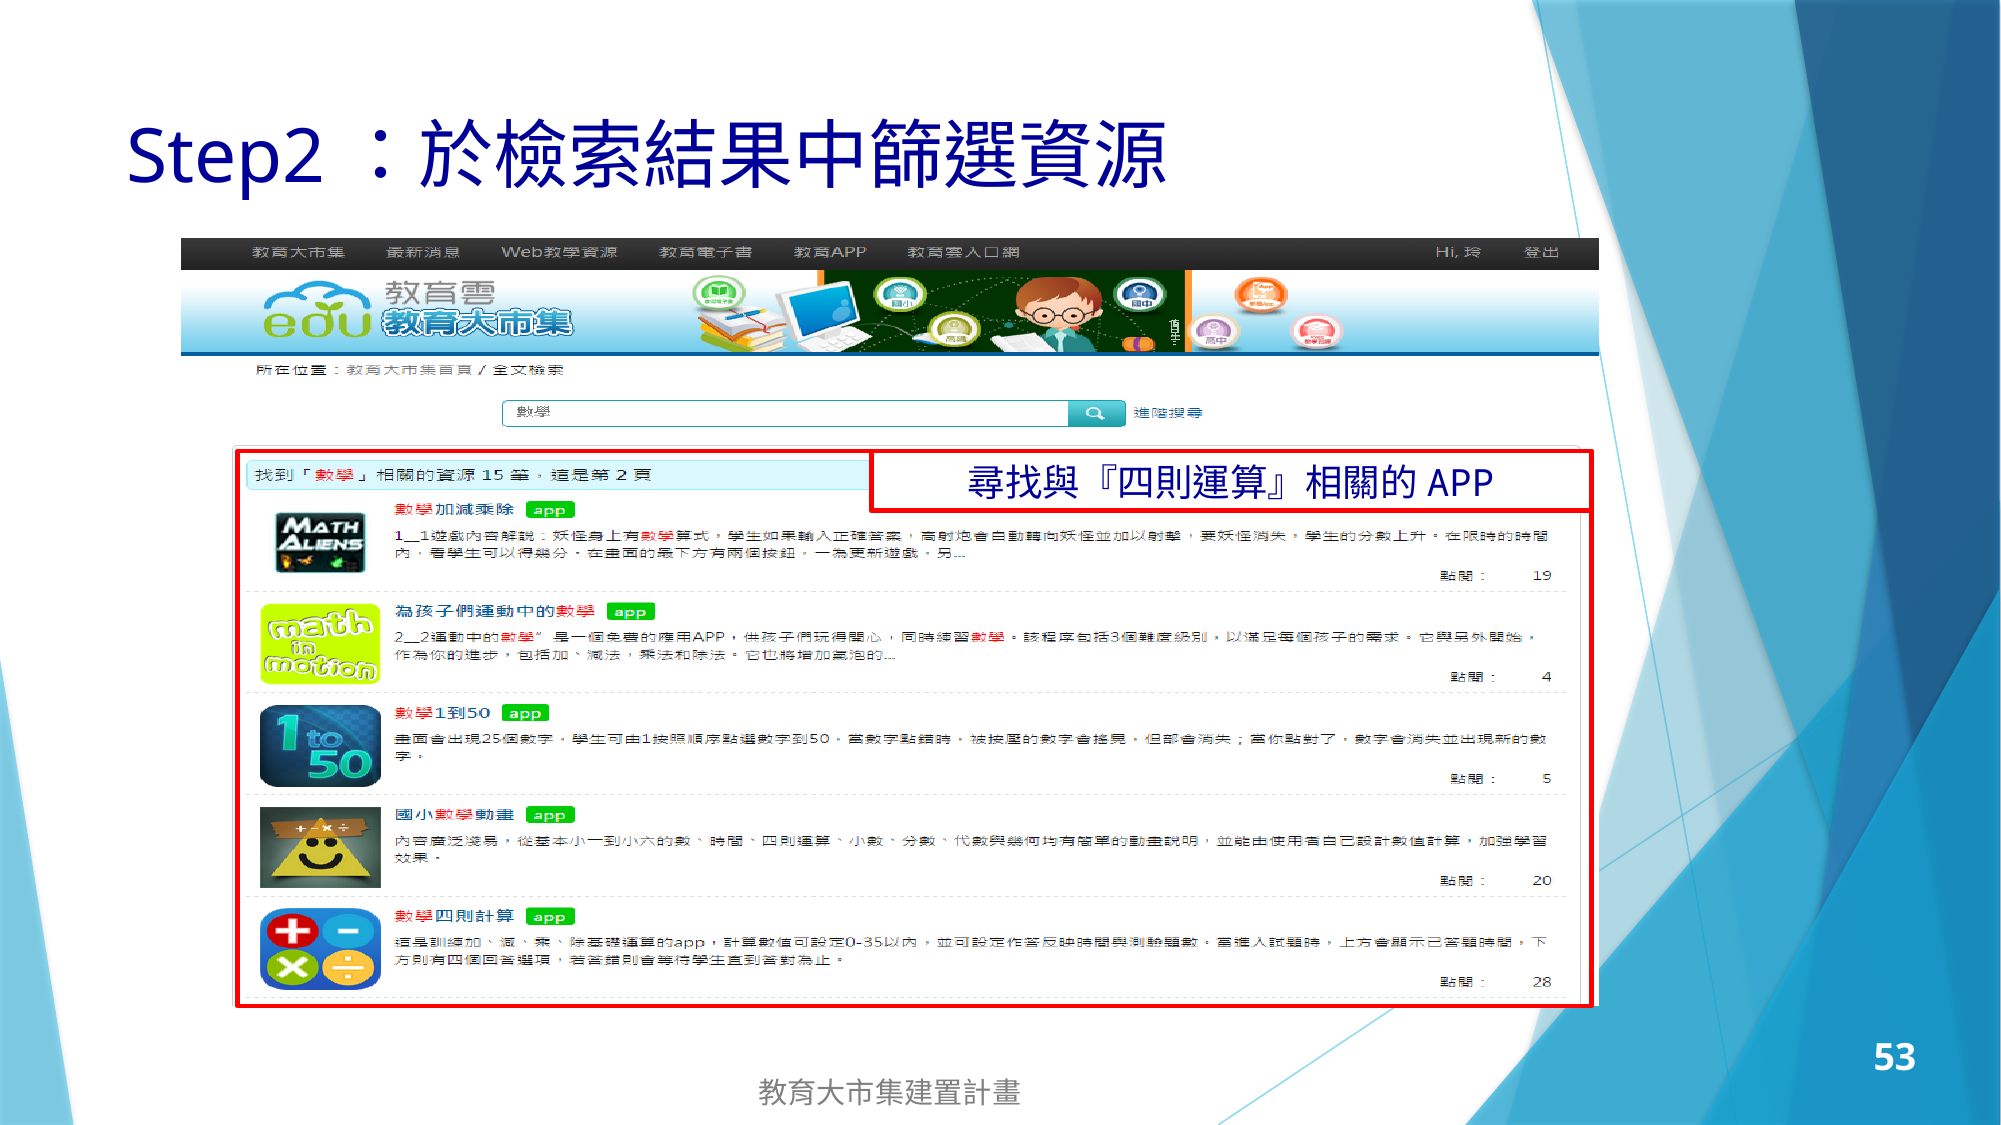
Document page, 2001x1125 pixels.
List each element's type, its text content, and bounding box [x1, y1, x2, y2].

picture [180, 237, 1599, 1007]
title Step2：於檢索結果中篩選資源 [111, 99, 1522, 210]
footer 教育大市集建置計畫 [621, 1062, 1158, 1122]
slide_number 52 [1839, 1028, 1952, 1089]
